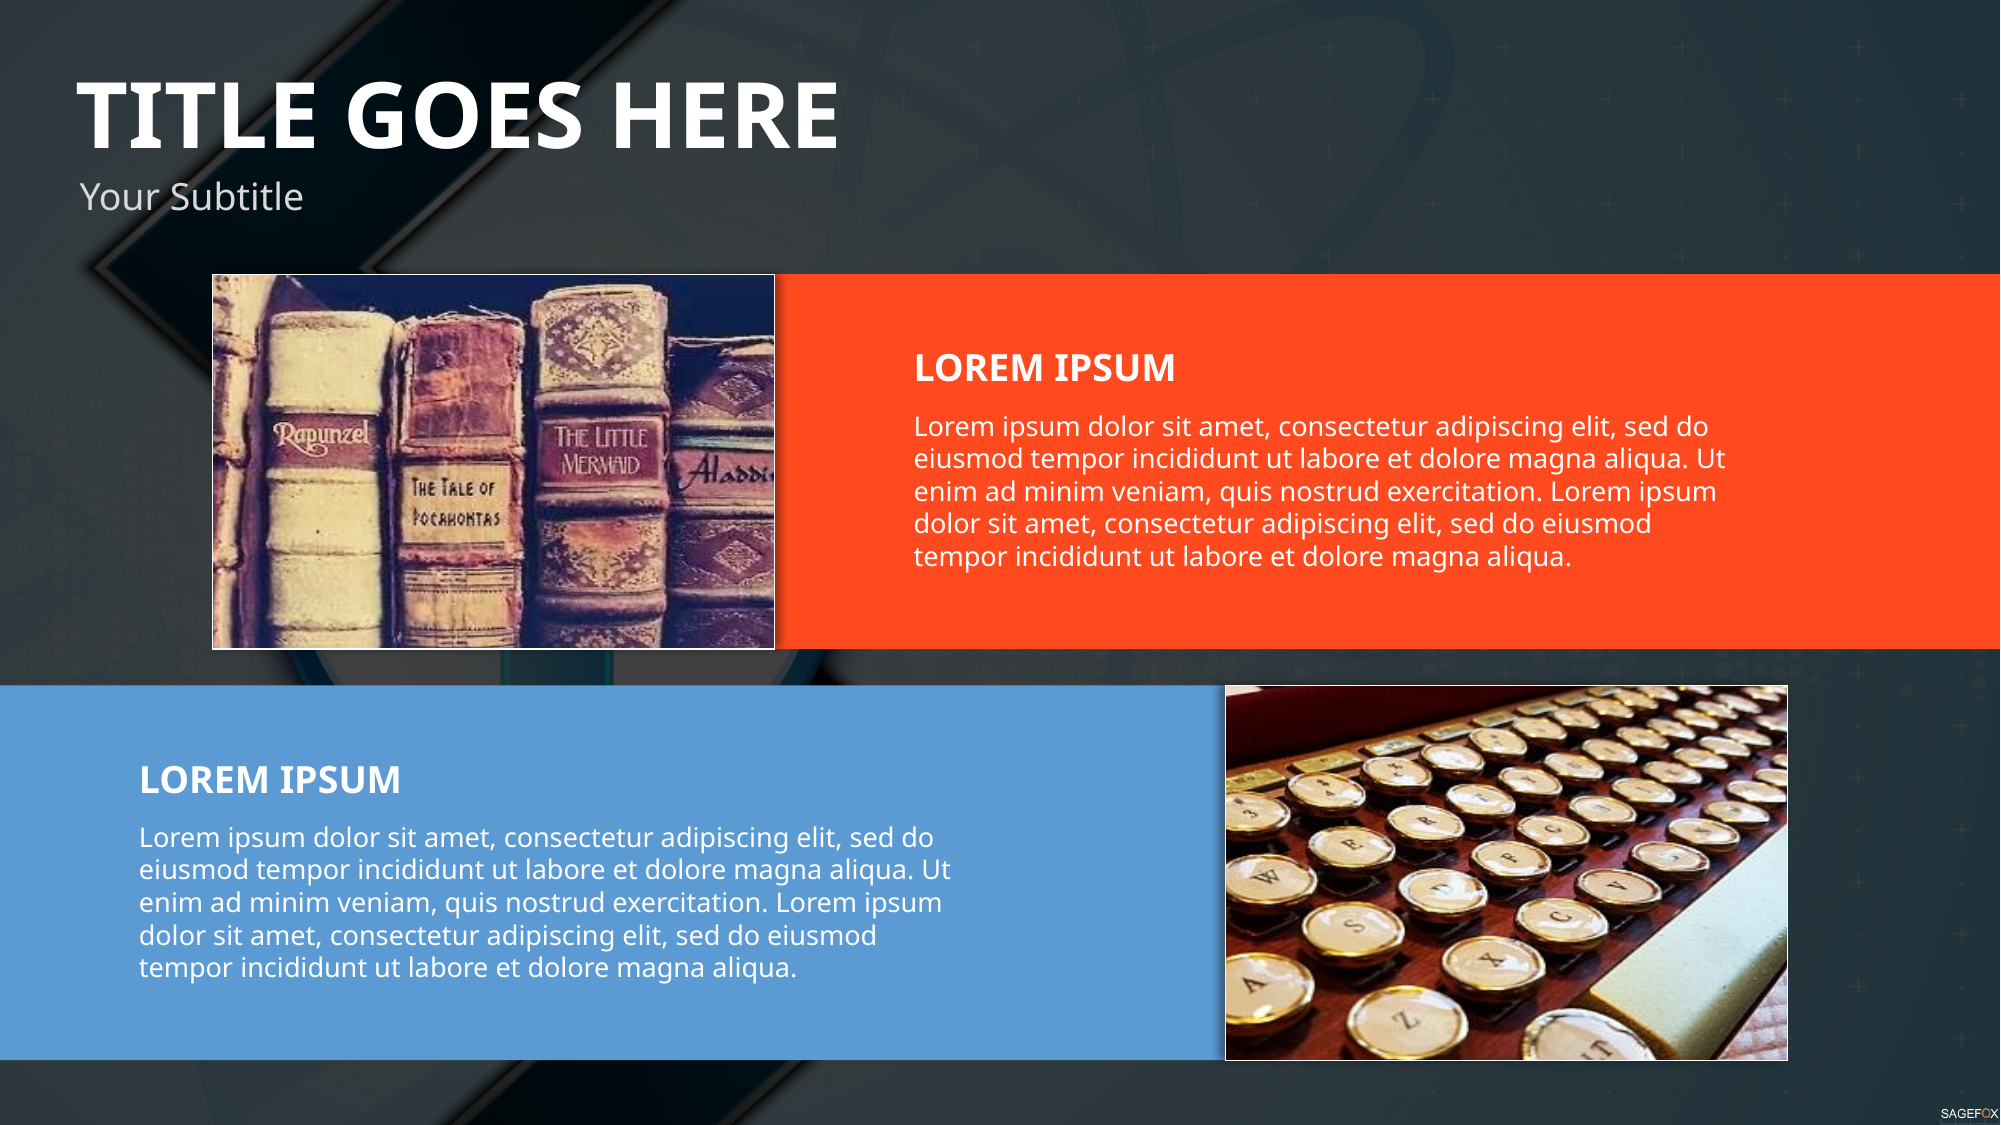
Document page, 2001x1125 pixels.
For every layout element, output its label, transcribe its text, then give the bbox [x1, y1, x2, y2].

text_box LOREM IPSUM Lorem ipsum dolor sit amet, consectetur adipiscing elit, sed do eiusmod tempor incididunt ut labore et dolore magna aliqua. Ut enim ad minim veniam, quis nostrud exercitation. Lorem ipsum dolor sit amet, consectetur adipiscing elit, sed do eiusmod tempor incididunt ut labore et dolore magna aliqua. [898, 336, 1764, 580]
text_box [786, 273, 2000, 650]
text_box [211, 273, 776, 650]
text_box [60, 49, 1020, 227]
text_box [1224, 684, 1789, 1061]
text_box [0, 684, 1213, 1061]
text_box LOREM IPSUM Lorem ipsum dolor sit amet, consectetur adipiscing elit, sed do eiusmod tempor incididunt ut labore et dolore magna aliqua. Ut enim ad minim veniam, quis nostrud exercitation. Lorem ipsum dolor sit amet, consectetur adipiscing elit, sed do eiusmod tempor incididunt ut labore et dolore magna aliqua. [124, 748, 989, 991]
picture [0, 0, 2001, 1125]
